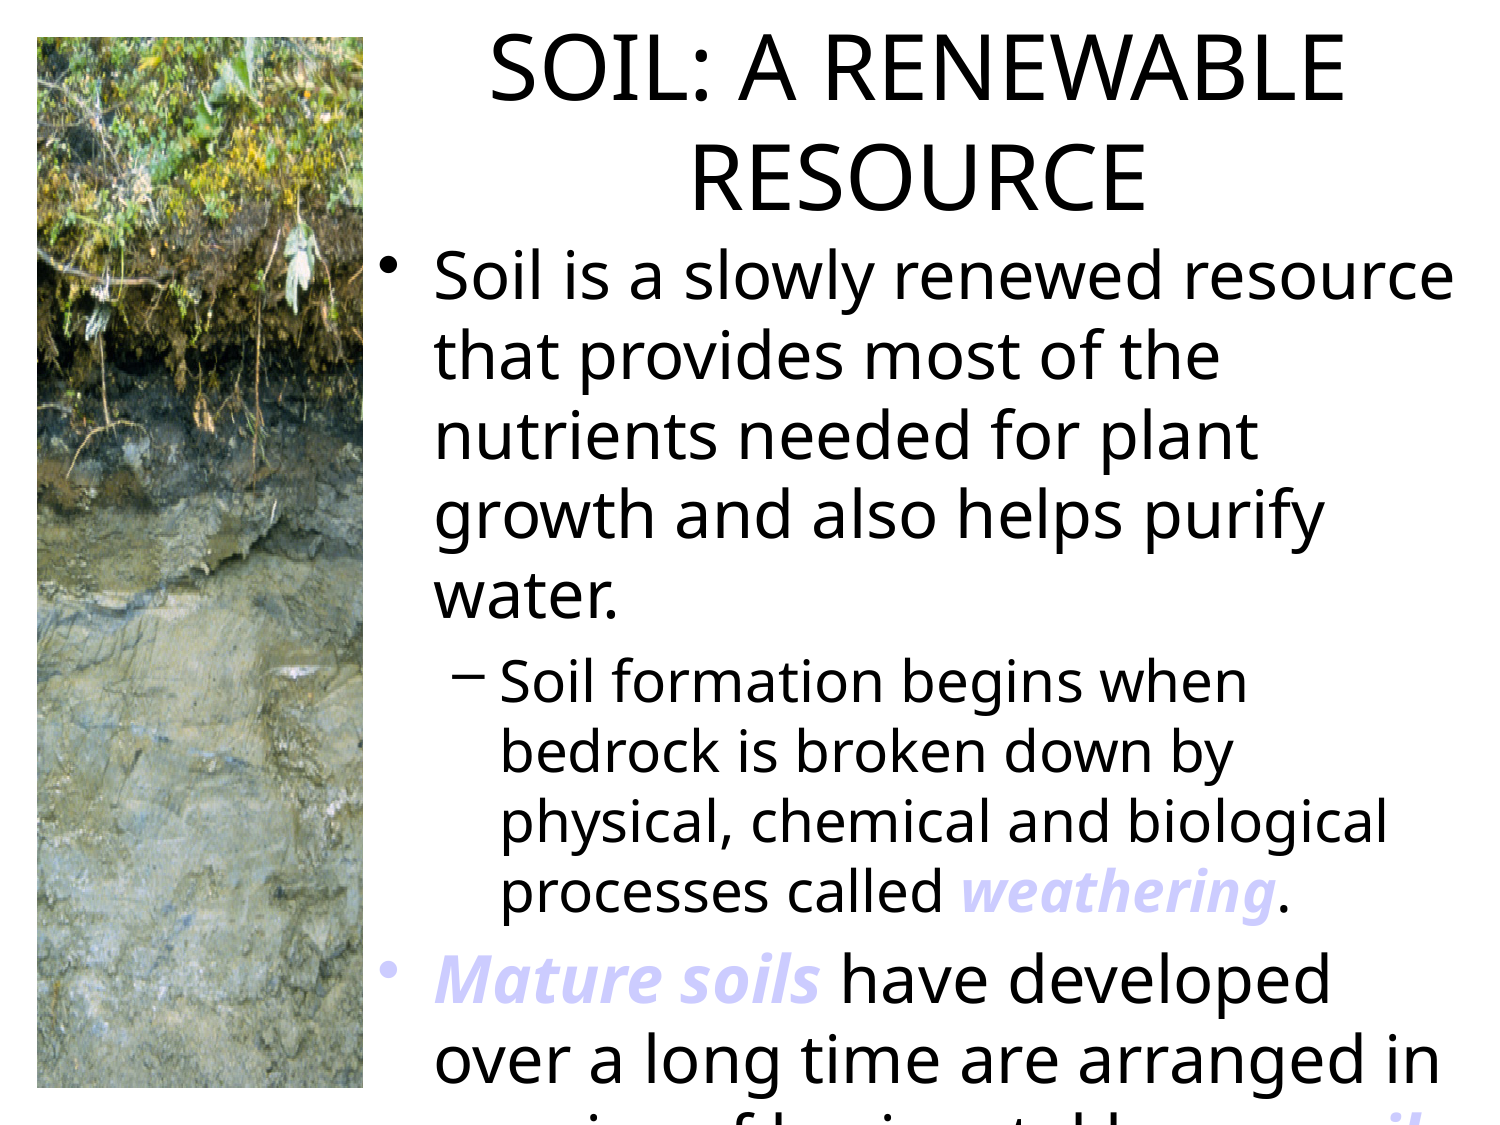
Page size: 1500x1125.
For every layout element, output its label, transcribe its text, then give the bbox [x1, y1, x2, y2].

picture [37, 37, 363, 1088]
title SOIL: A RENEWABLE RESOURCE [362, 24, 1475, 212]
list Soil is a slowly renewed resource that provides most of the nutrients needed for plant growth and also helps purify water. Soil formation begins when bedrock is broken down by physical, chemical and biological processes called weathering. Mature soils have developed over a long time are arranged in a series of horizontal layers,soil horizons. [362, 224, 1500, 1075]
